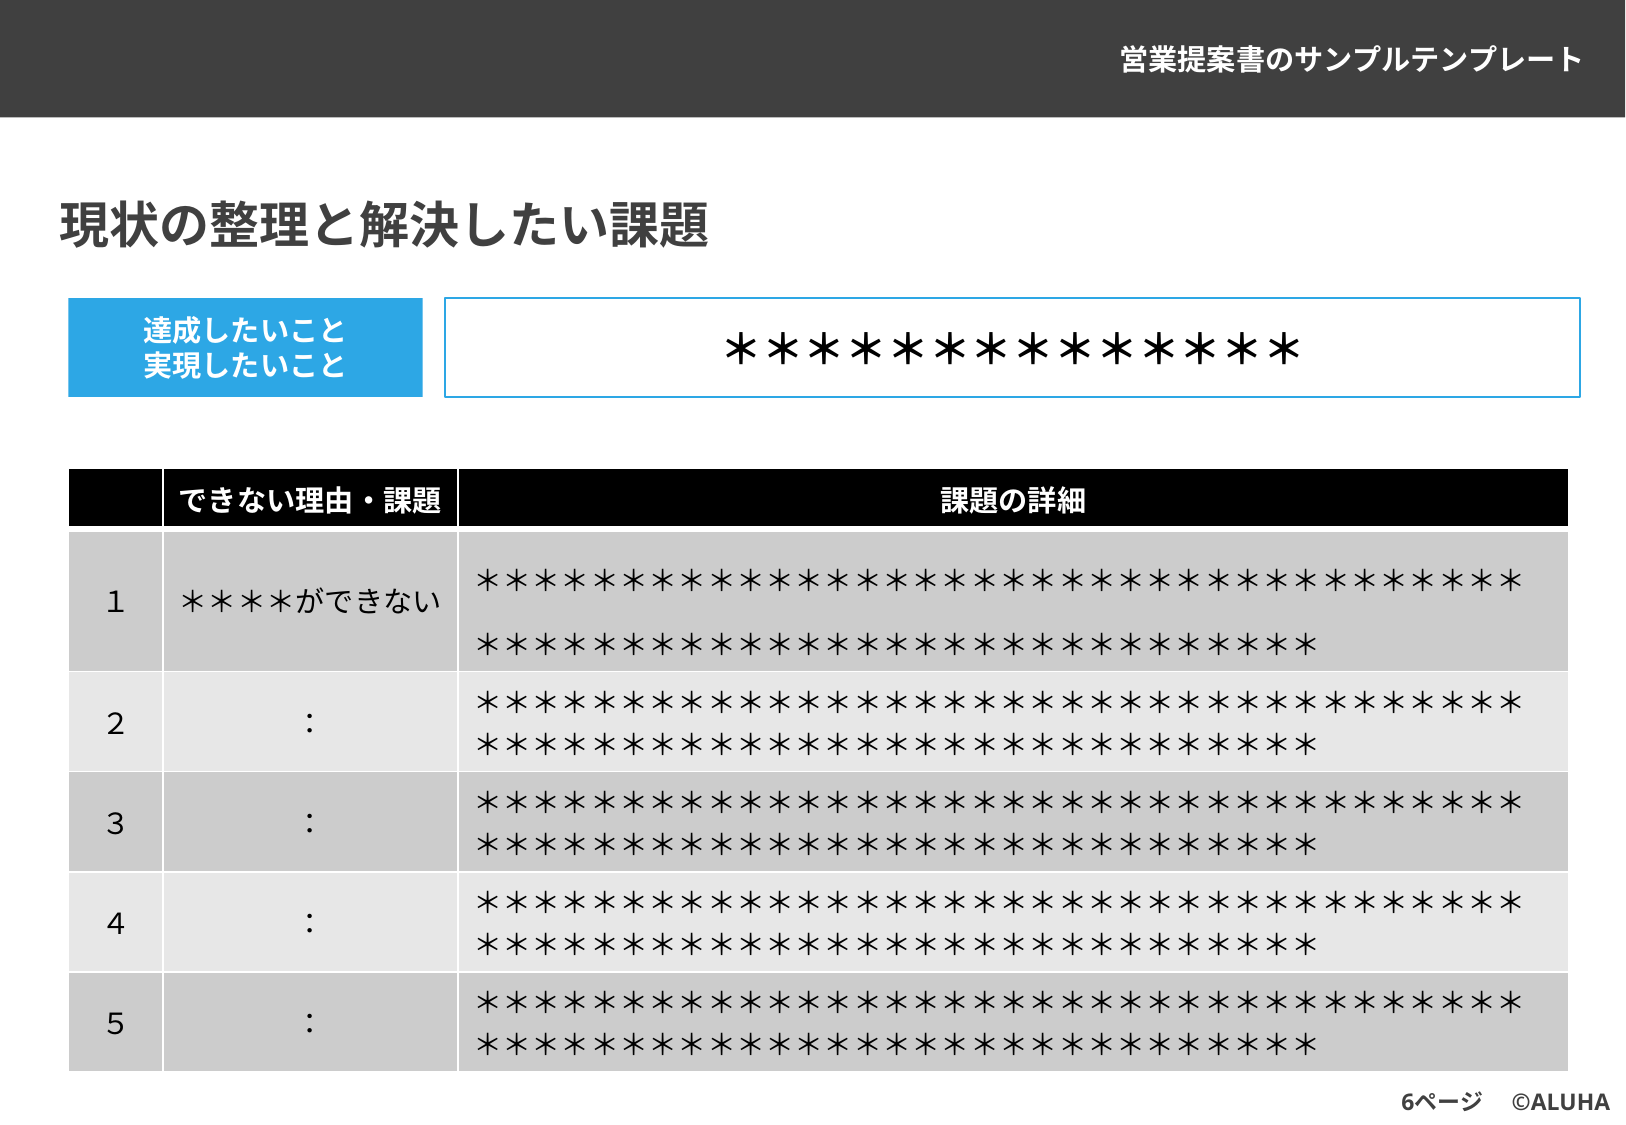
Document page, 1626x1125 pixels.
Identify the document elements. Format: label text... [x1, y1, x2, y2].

table_cell ： [164, 672, 457, 771]
table_cell ： [164, 772, 457, 871]
table_header できない理由・課題 [164, 469, 457, 526]
table_cell ： [164, 973, 457, 1071]
text_box 達成したいこと 実現したいこと [68, 298, 423, 397]
table_header [69, 469, 162, 526]
table_cell ４ [69, 873, 162, 971]
table_header 課題の詳細 [459, 469, 1568, 526]
table_cell ＊＊＊＊＊＊＊＊＊＊＊＊＊＊＊＊＊＊＊＊＊＊＊＊＊＊＊＊＊＊＊＊＊＊＊＊＊＊＊＊＊＊＊＊＊＊＊＊＊＊＊＊＊＊＊＊＊＊＊＊＊＊＊＊＊ [459, 772, 1568, 871]
title 現状の整理と解決したい課題 [44, 148, 1569, 299]
table_cell ＊＊＊＊ができない [164, 532, 457, 671]
table_cell ＊＊＊＊＊＊＊＊＊＊＊＊＊＊＊＊＊＊＊＊＊＊＊＊＊＊＊＊＊＊＊＊＊＊＊＊＊＊＊＊＊＊＊＊＊＊＊＊＊＊＊＊＊＊＊＊＊＊＊＊＊＊＊＊＊ [459, 873, 1568, 971]
table_cell ＊＊＊＊＊＊＊＊＊＊＊＊＊＊＊＊＊＊＊＊＊＊＊＊＊＊＊＊＊＊＊＊＊＊＊＊＊＊＊＊＊＊＊＊＊＊＊＊＊＊＊＊＊＊＊＊＊＊＊＊＊＊＊＊＊ [459, 672, 1568, 771]
table_cell ５ [69, 973, 162, 1071]
table_cell ＊＊＊＊＊＊＊＊＊＊＊＊＊＊＊＊＊＊＊＊＊＊＊＊＊＊＊＊＊＊＊＊＊＊＊＊＊＊＊＊＊＊＊＊＊＊＊＊＊＊＊＊＊＊＊＊＊＊＊＊＊＊＊＊＊ [459, 532, 1568, 671]
table_cell １ [69, 532, 162, 671]
table_cell ２ [69, 672, 162, 771]
table_cell ： [164, 873, 457, 971]
table_cell ＊＊＊＊＊＊＊＊＊＊＊＊＊＊＊＊＊＊＊＊＊＊＊＊＊＊＊＊＊＊＊＊＊＊＊＊＊＊＊＊＊＊＊＊＊＊＊＊＊＊＊＊＊＊＊＊＊＊＊＊＊＊＊＊＊ [459, 973, 1568, 1071]
table_cell ３ [69, 772, 162, 871]
text_box ＊＊＊＊＊＊＊＊＊＊＊＊＊＊ [444, 298, 1581, 397]
